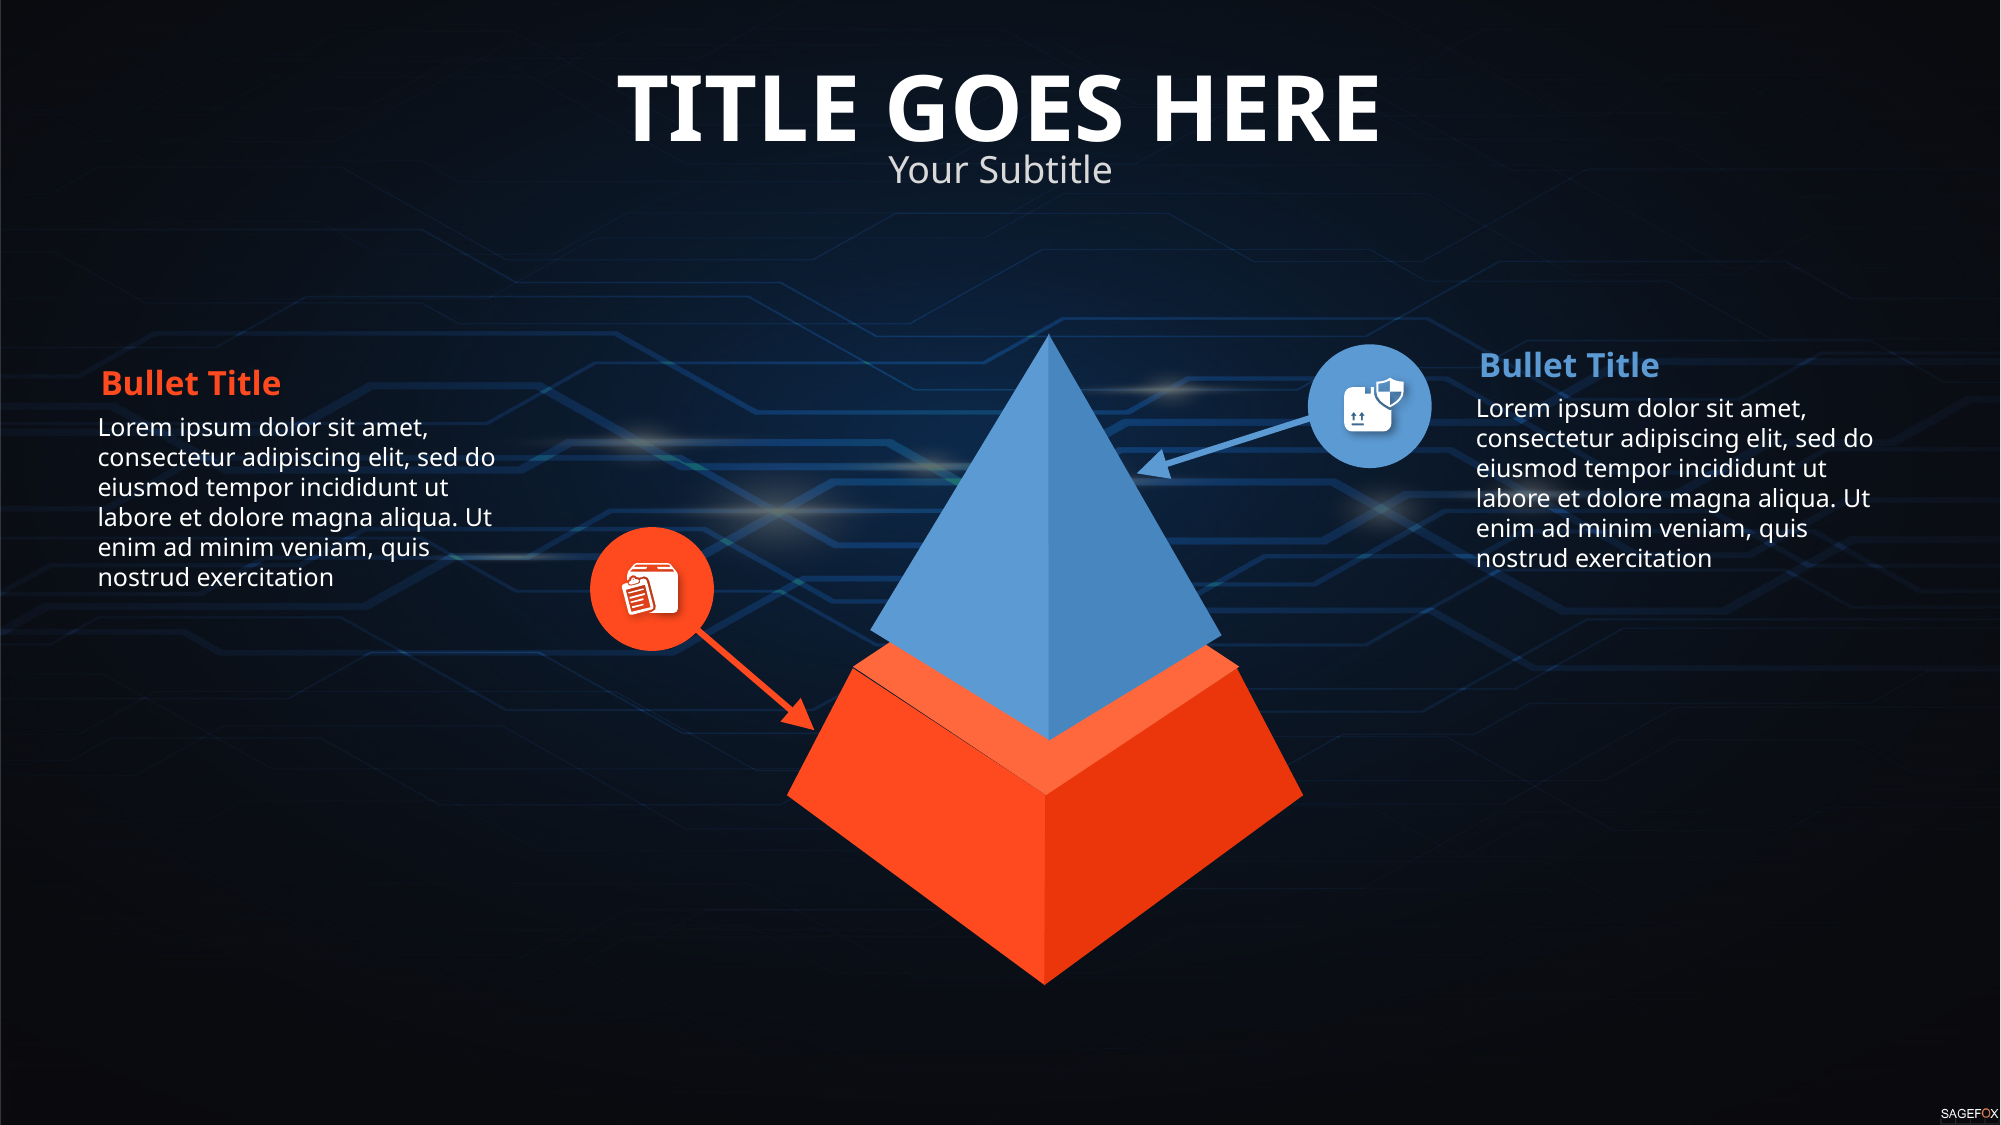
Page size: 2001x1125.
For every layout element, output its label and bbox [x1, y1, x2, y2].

text_box [1136, 416, 1314, 474]
picture [0, 0, 2001, 1125]
text_box [589, 526, 715, 652]
text_box [1464, 336, 1916, 550]
text_box [1344, 377, 1404, 432]
text_box [1306, 343, 1433, 470]
text_box [548, 42, 1452, 199]
text_box [870, 333, 1222, 741]
text_box [621, 563, 678, 615]
text_box [697, 630, 815, 731]
text_box [786, 538, 1304, 986]
text_box [85, 354, 538, 568]
